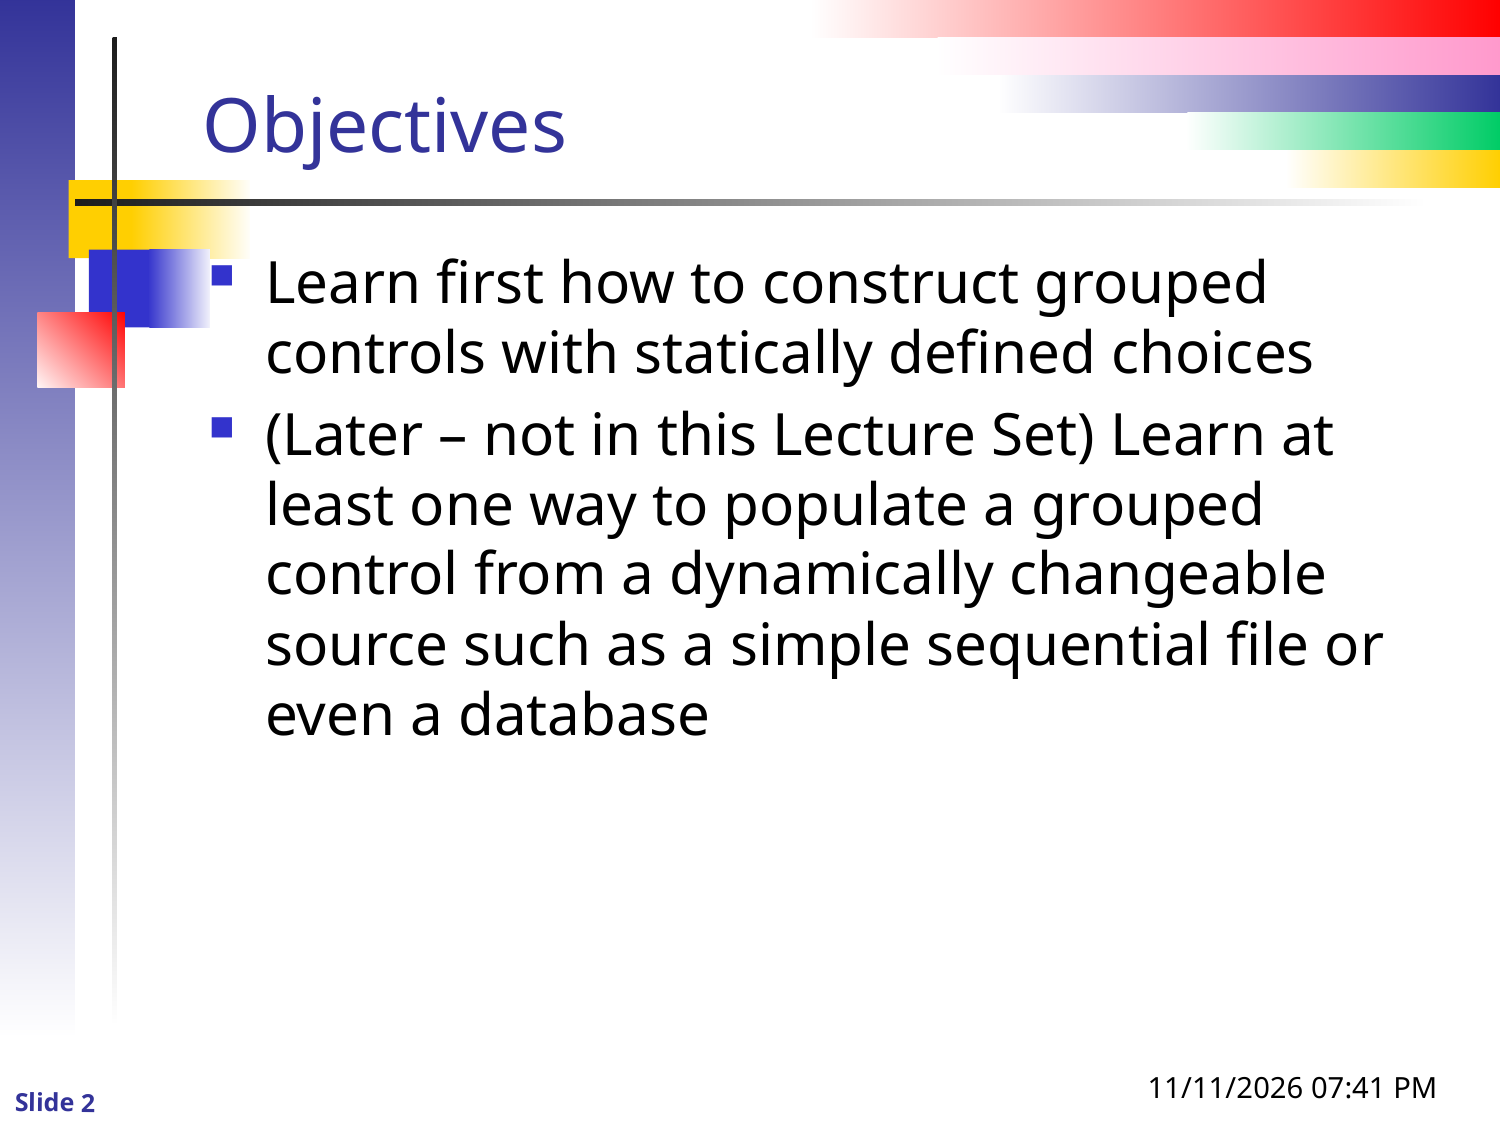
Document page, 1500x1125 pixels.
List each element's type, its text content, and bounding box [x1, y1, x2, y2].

list Learn first how to construct grouped controls with statically defined choices (Later – not in this Lecture Set) Learn at least one way to populate a grouped control from a dynamically changeable source such as a simple sequential file or even a database [193, 237, 1470, 1007]
title Objectives [187, 62, 1467, 176]
text_box 1/3/2016 8:49 PM [1132, 1061, 1453, 1117]
